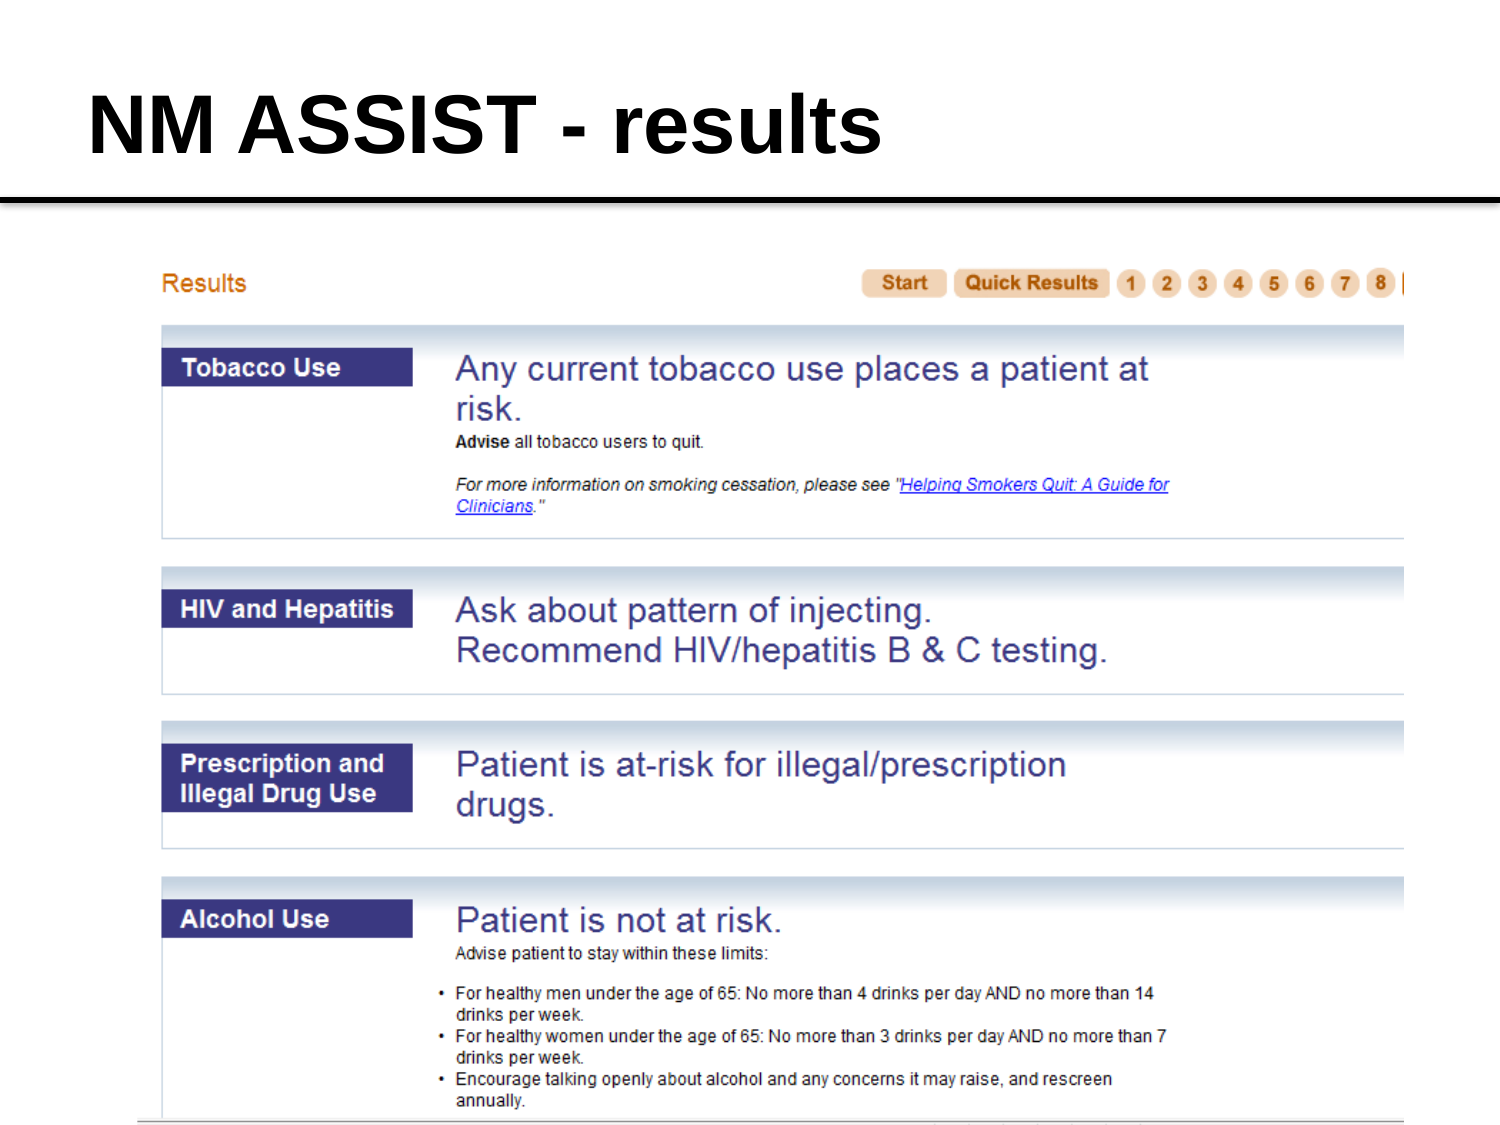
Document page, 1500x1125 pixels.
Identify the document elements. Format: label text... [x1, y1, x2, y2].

picture [137, 255, 1405, 1125]
title NM ASSIST - results [12, 37, 1350, 195]
